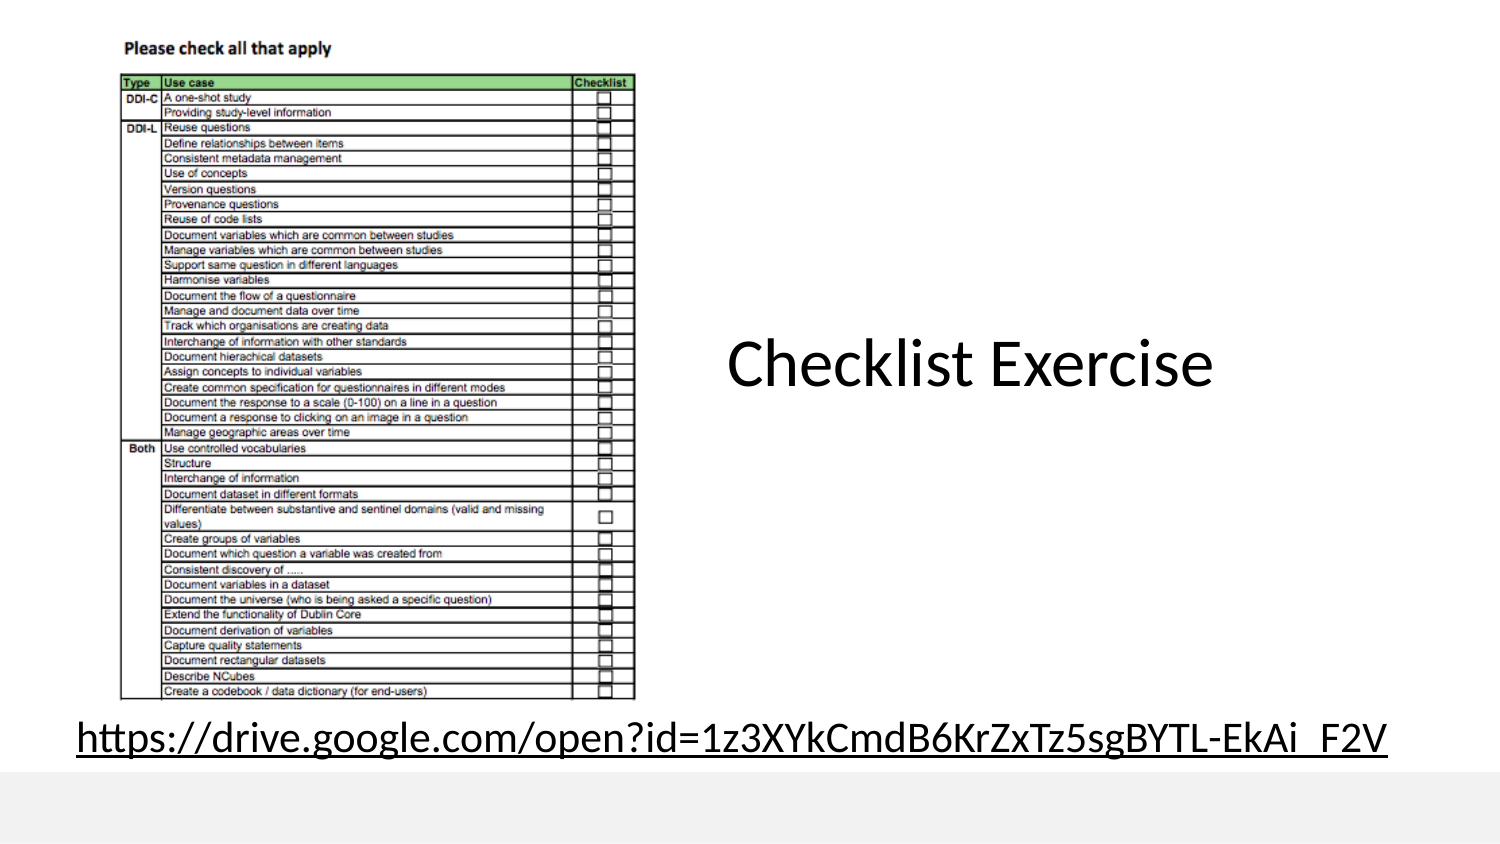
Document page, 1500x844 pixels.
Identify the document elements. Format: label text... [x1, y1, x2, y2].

list https://drive.google.com/open?id=1z3XYkCmdB6KrZxTz5sgBYTL-EkAi_F2V [64, 708, 1436, 766]
title Checklist Exercise [715, 282, 1293, 446]
picture [90, 33, 668, 717]
